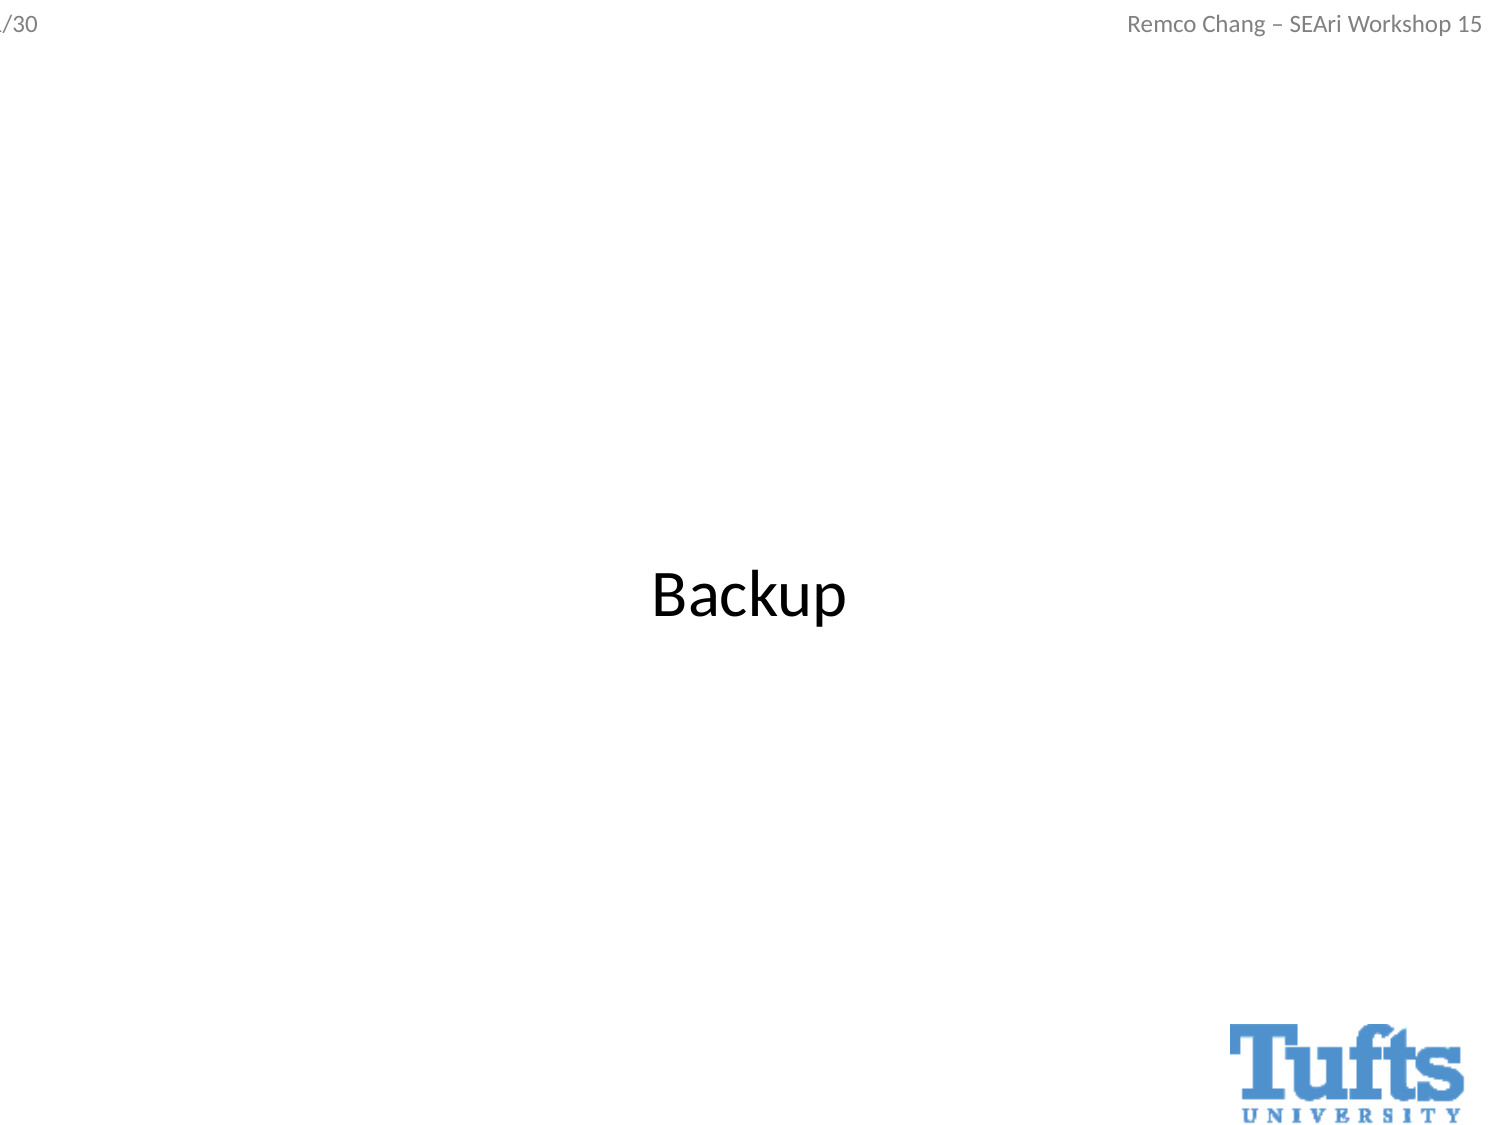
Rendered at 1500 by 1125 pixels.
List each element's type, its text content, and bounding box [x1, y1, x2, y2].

picture [1230, 1024, 1500, 1125]
list Backup [75, 262, 1425, 1005]
